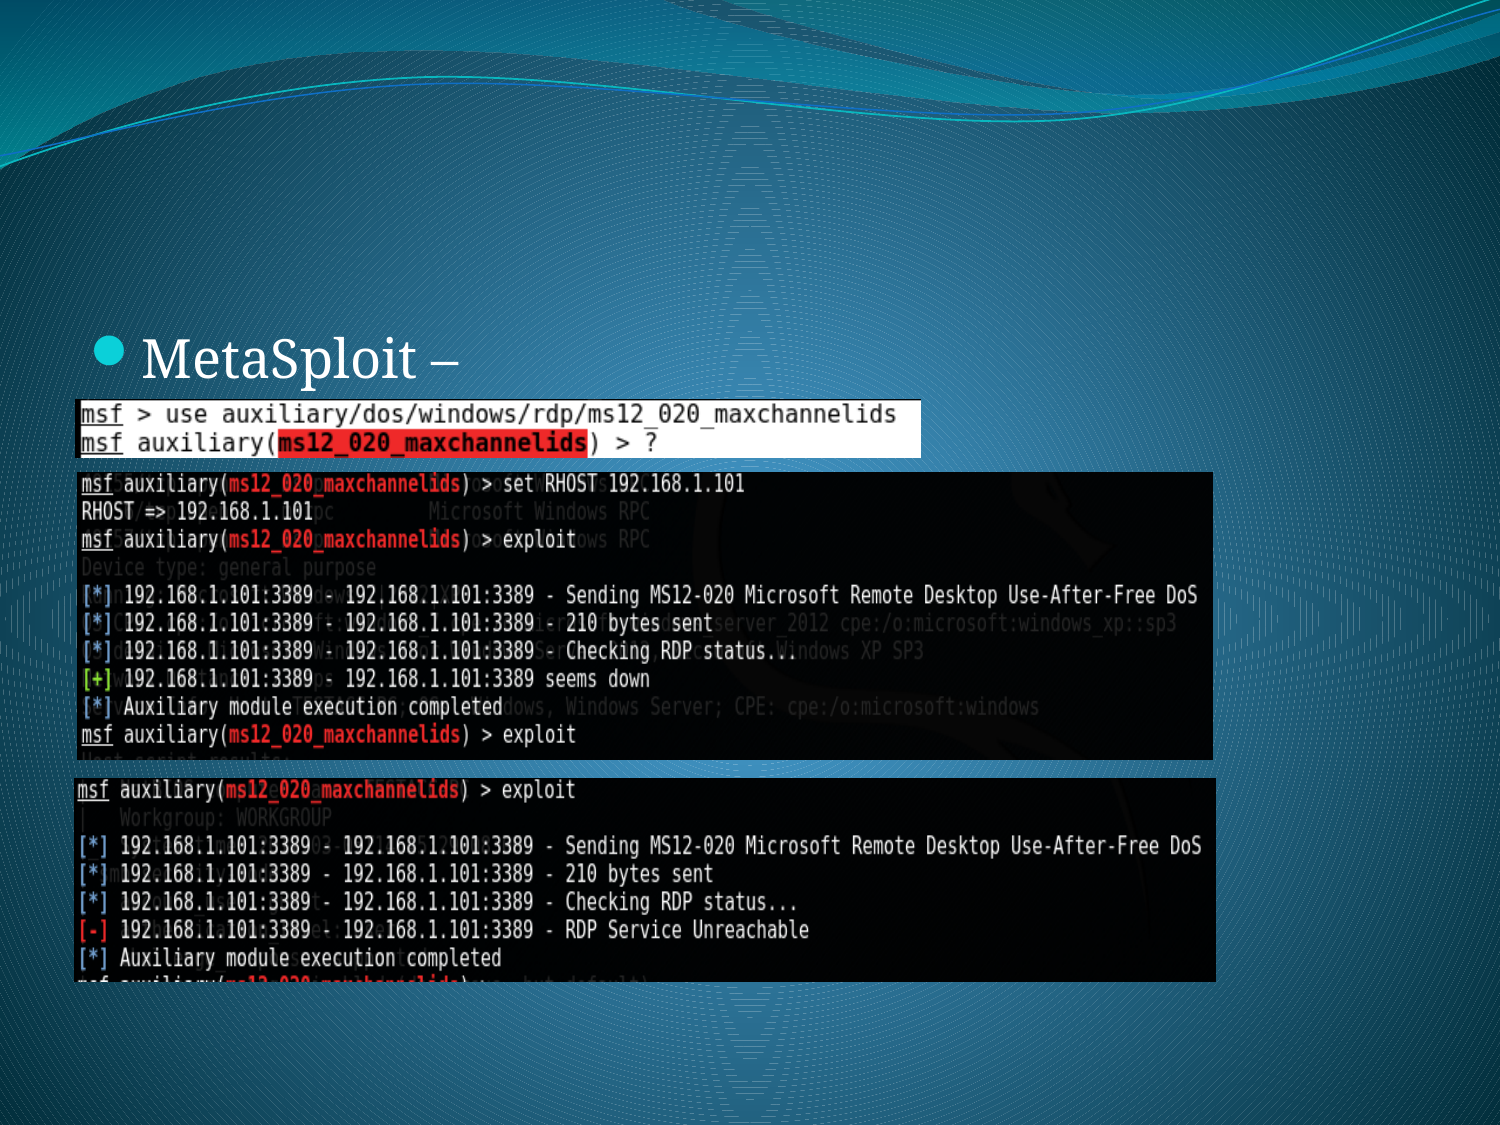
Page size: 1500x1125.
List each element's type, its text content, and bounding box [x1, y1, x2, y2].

picture [76, 471, 1213, 760]
title [75, 115, 1425, 303]
picture [74, 399, 921, 459]
picture [74, 778, 1216, 982]
list MetaSploit – [75, 317, 1425, 1038]
